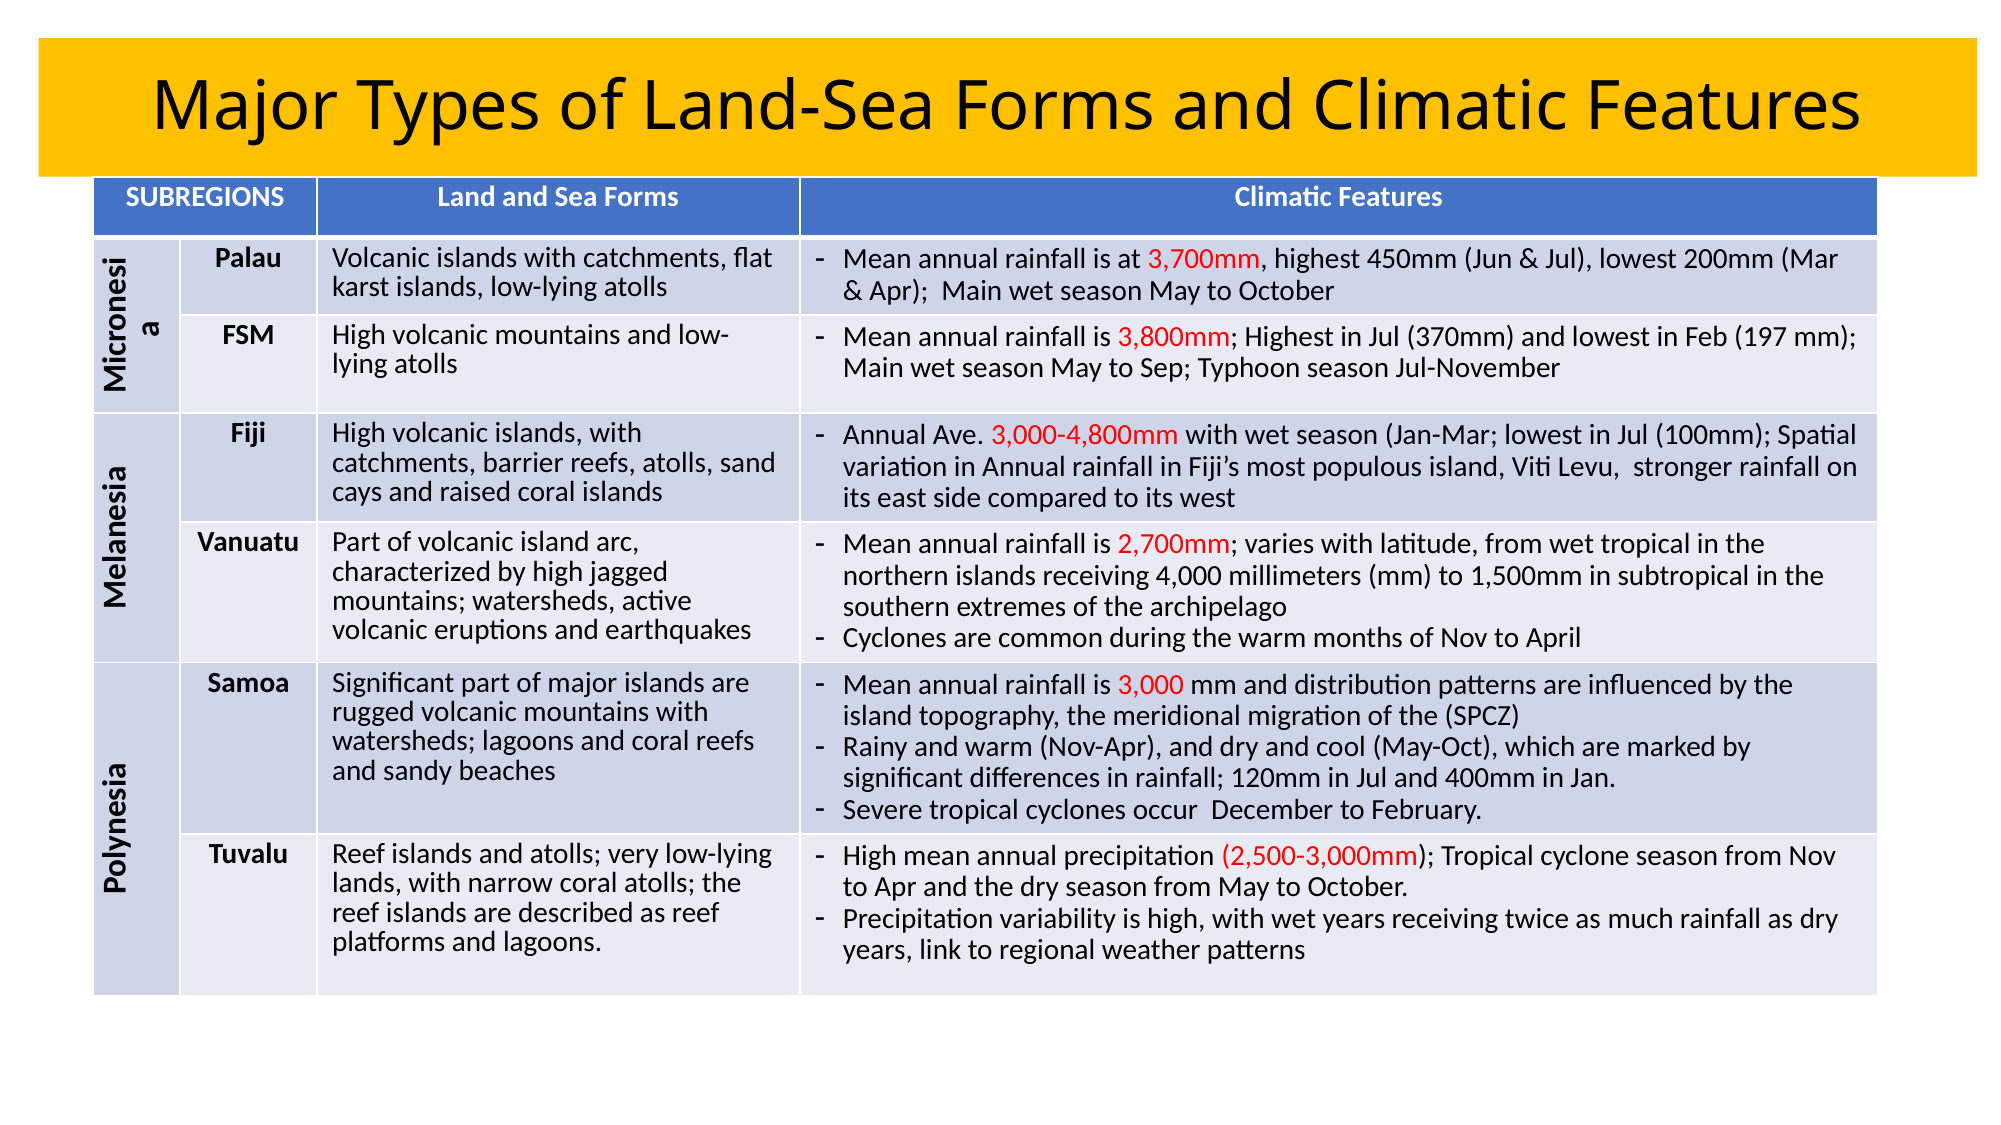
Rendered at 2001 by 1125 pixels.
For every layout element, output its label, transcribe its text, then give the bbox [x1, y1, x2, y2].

table_cell Fiji [181, 414, 316, 521]
table_cell Polynesia [94, 663, 179, 995]
table_cell Reef islands and atolls; very low-lying lands, with narrow coral atolls; the reef islands are described as reef platforms and lagoons. [318, 835, 799, 995]
table_cell Annual Ave. 3,000-4,800mm with wet season (Jan-Mar; lowest in Jul (100mm); Spatial variation in Annual rainfall in Fiji’s most populous island, Viti Levu, stronger rainfall on its east side compared to its west [801, 414, 1877, 521]
table_cell Melanesia [94, 414, 179, 662]
table_cell Mean annual rainfall is at 3,700mm, highest 450mm (Jun & Jul), lowest 200mm (Mar & Apr); Main wet season May to October [801, 240, 1877, 314]
table_cell Part of volcanic island arc, characterized by high jagged mountains; watersheds, active volcanic eruptions and earthquakes [318, 523, 799, 662]
table_cell Tuvalu [181, 835, 316, 995]
table_cell Mean annual rainfall is 3,800mm; Highest in Jul (370mm) and lowest in Feb (197 mm); Main wet season May to Sep; Typhoon season Jul-November [801, 316, 1877, 412]
table_cell Volcanic islands with catchments, flat karst islands, low-lying atolls [318, 240, 799, 314]
title Major Types of Land-Sea Forms and Climatic Features [38, 38, 1978, 177]
table_cell High volcanic islands, with catchments, barrier reefs, atolls, sand cays and raised coral islands [318, 414, 799, 521]
table_cell Mean annual rainfall is 2,700mm; varies with latitude, from wet tropical in the northern islands receiving 4,000 millimeters (mm) to 1,500mm in subtropical in the southern extremes of the archipelago Cyclones are common during the warm months of Nov to April [801, 523, 1877, 662]
table_cell Vanuatu [181, 523, 316, 662]
table_cell FSM [181, 316, 316, 412]
table_cell Palau [181, 240, 316, 314]
table_cell Micronesia [94, 240, 179, 412]
table_cell High mean annual precipitation (2,500-3,000mm); Tropical cyclone season from Nov to Apr and the dry season from May to October. Precipitation variability is high, with wet years receiving twice as much rainfall as dry years, link to regional weather patterns [801, 835, 1877, 995]
table_header Climatic Features [801, 178, 1877, 235]
table_header SUBREGIONS [94, 178, 316, 235]
table_cell High volcanic mountains and low-lying atolls [318, 316, 799, 412]
table_header Land and Sea Forms [318, 178, 799, 235]
table_cell Samoa [181, 663, 316, 833]
table_cell Significant part of major islands are rugged volcanic mountains with watersheds; lagoons and coral reefs and sandy beaches [318, 663, 799, 833]
table_cell Mean annual rainfall is 3,000 mm and distribution patterns are influenced by the island topography, the meridional migration of the (SPCZ) Rainy and warm (Nov-Apr), and dry and cool (May-Oct), which are marked by significant differences in rainfall; 120mm in Jul and 400mm in Jan. Severe tropical cyclones occur December to February. [801, 663, 1877, 833]
